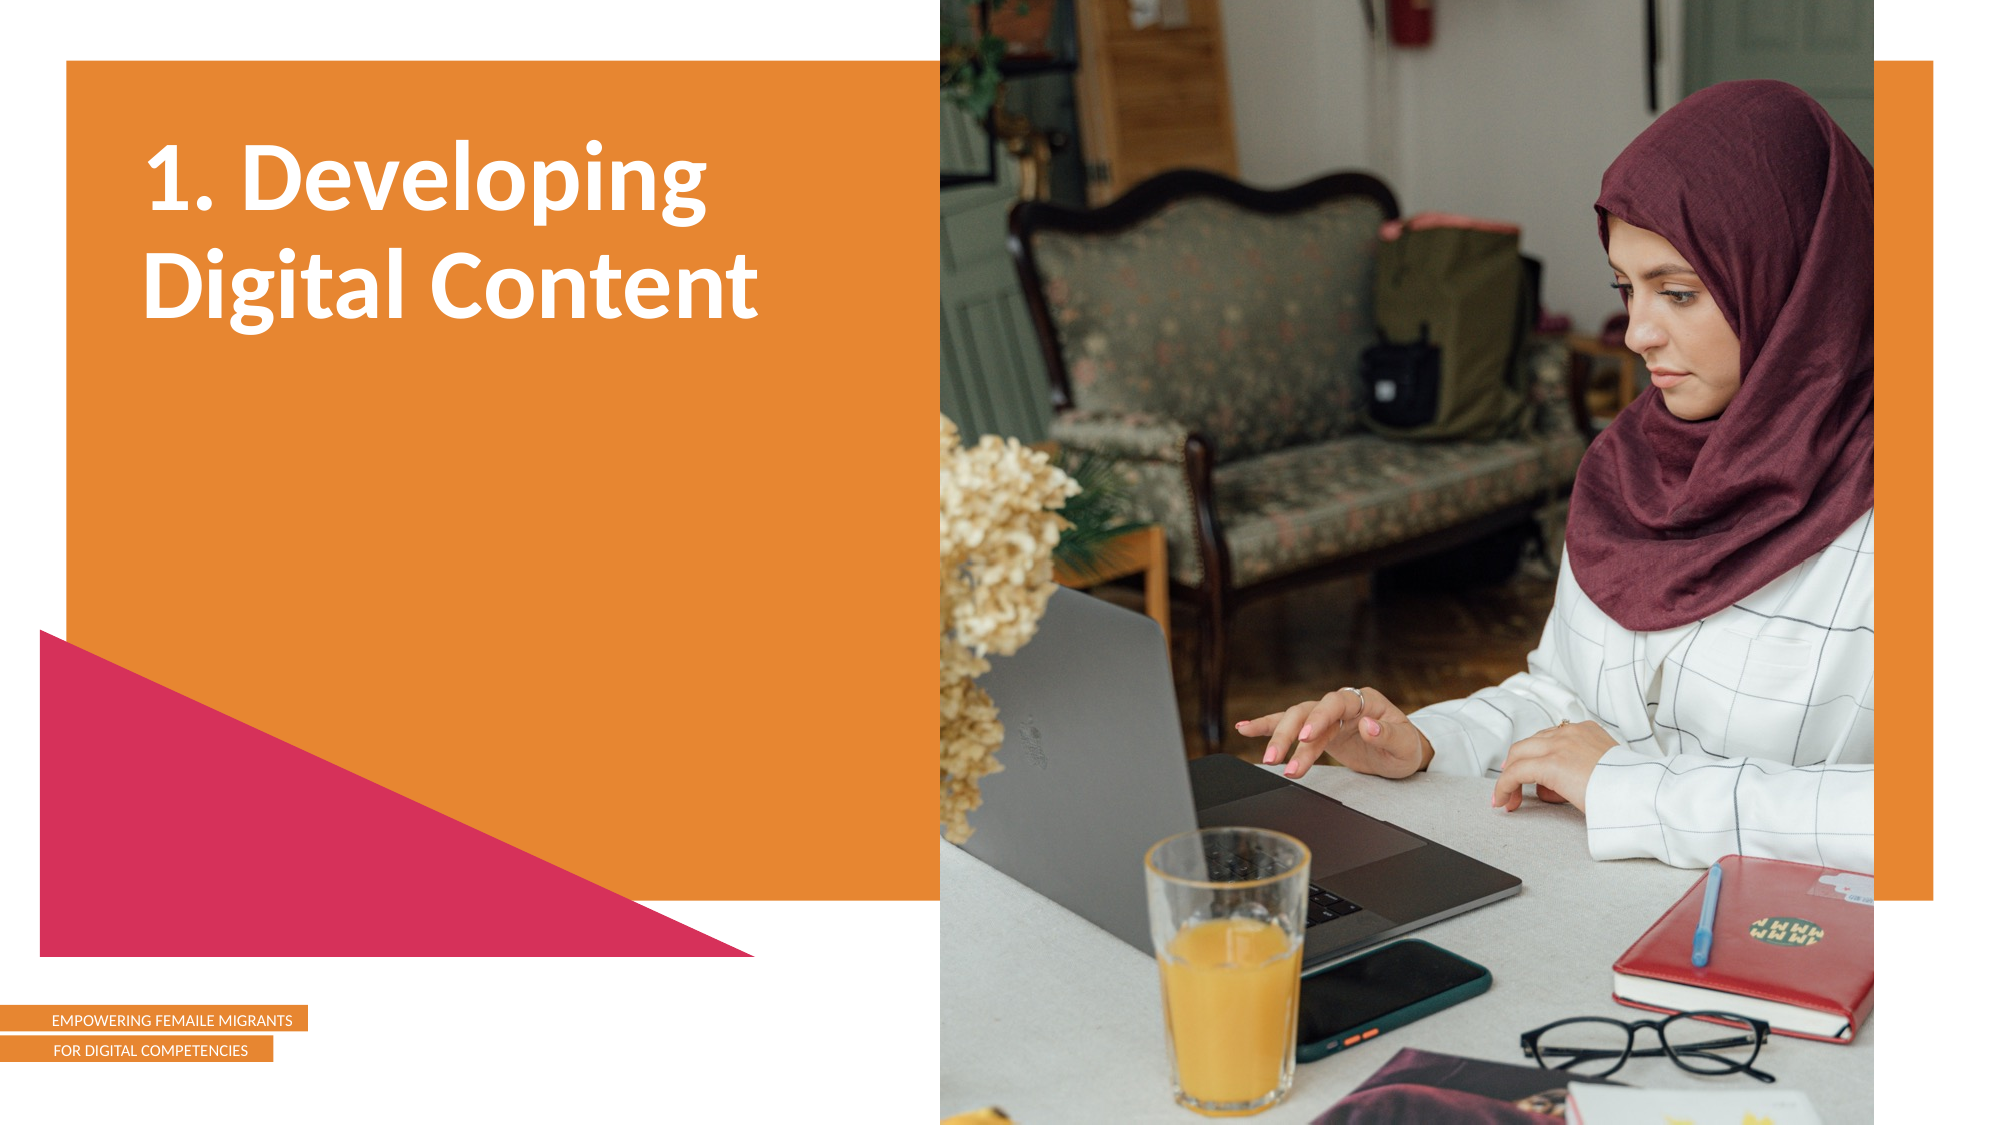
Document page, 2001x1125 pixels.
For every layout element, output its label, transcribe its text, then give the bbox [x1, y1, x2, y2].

list 1. Developing Digital Content [126, 116, 876, 231]
picture [940, 0, 1874, 1125]
